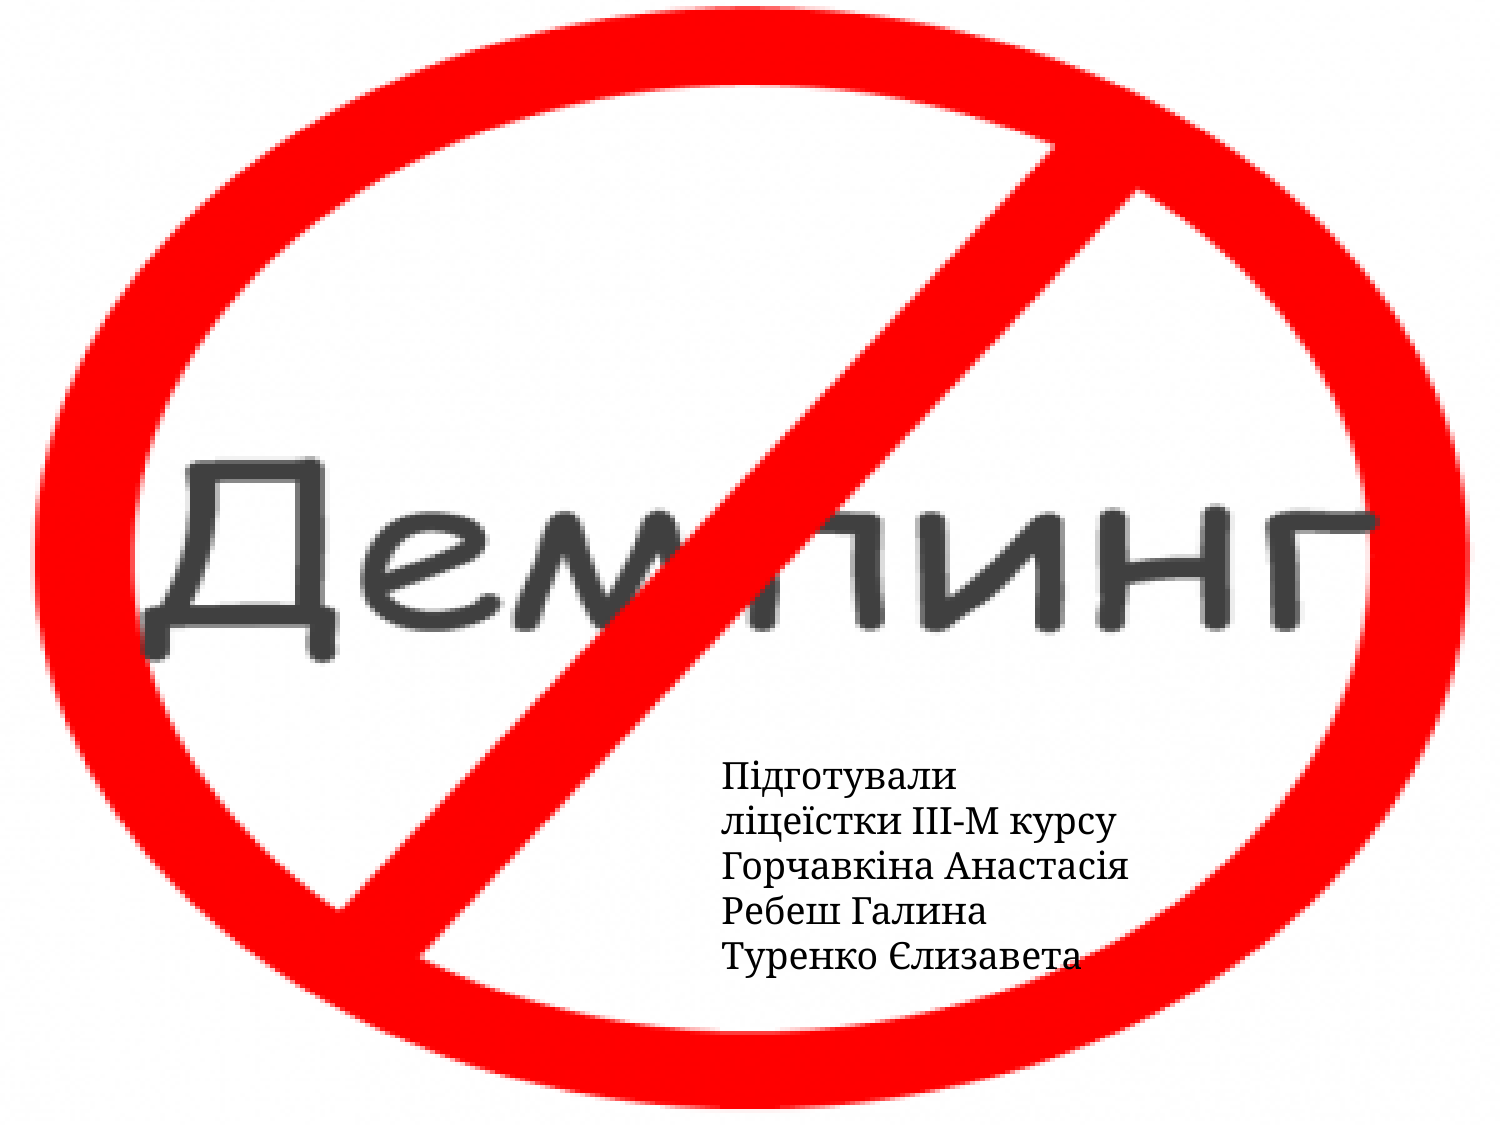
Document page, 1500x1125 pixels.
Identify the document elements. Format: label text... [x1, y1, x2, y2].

text_box Підготували ліцеїстки ІІІ-М курсу Горчавкіна Анастасія Ребеш Галина Туренко Єлизавета [706, 744, 1191, 985]
picture [0, 0, 1500, 1125]
